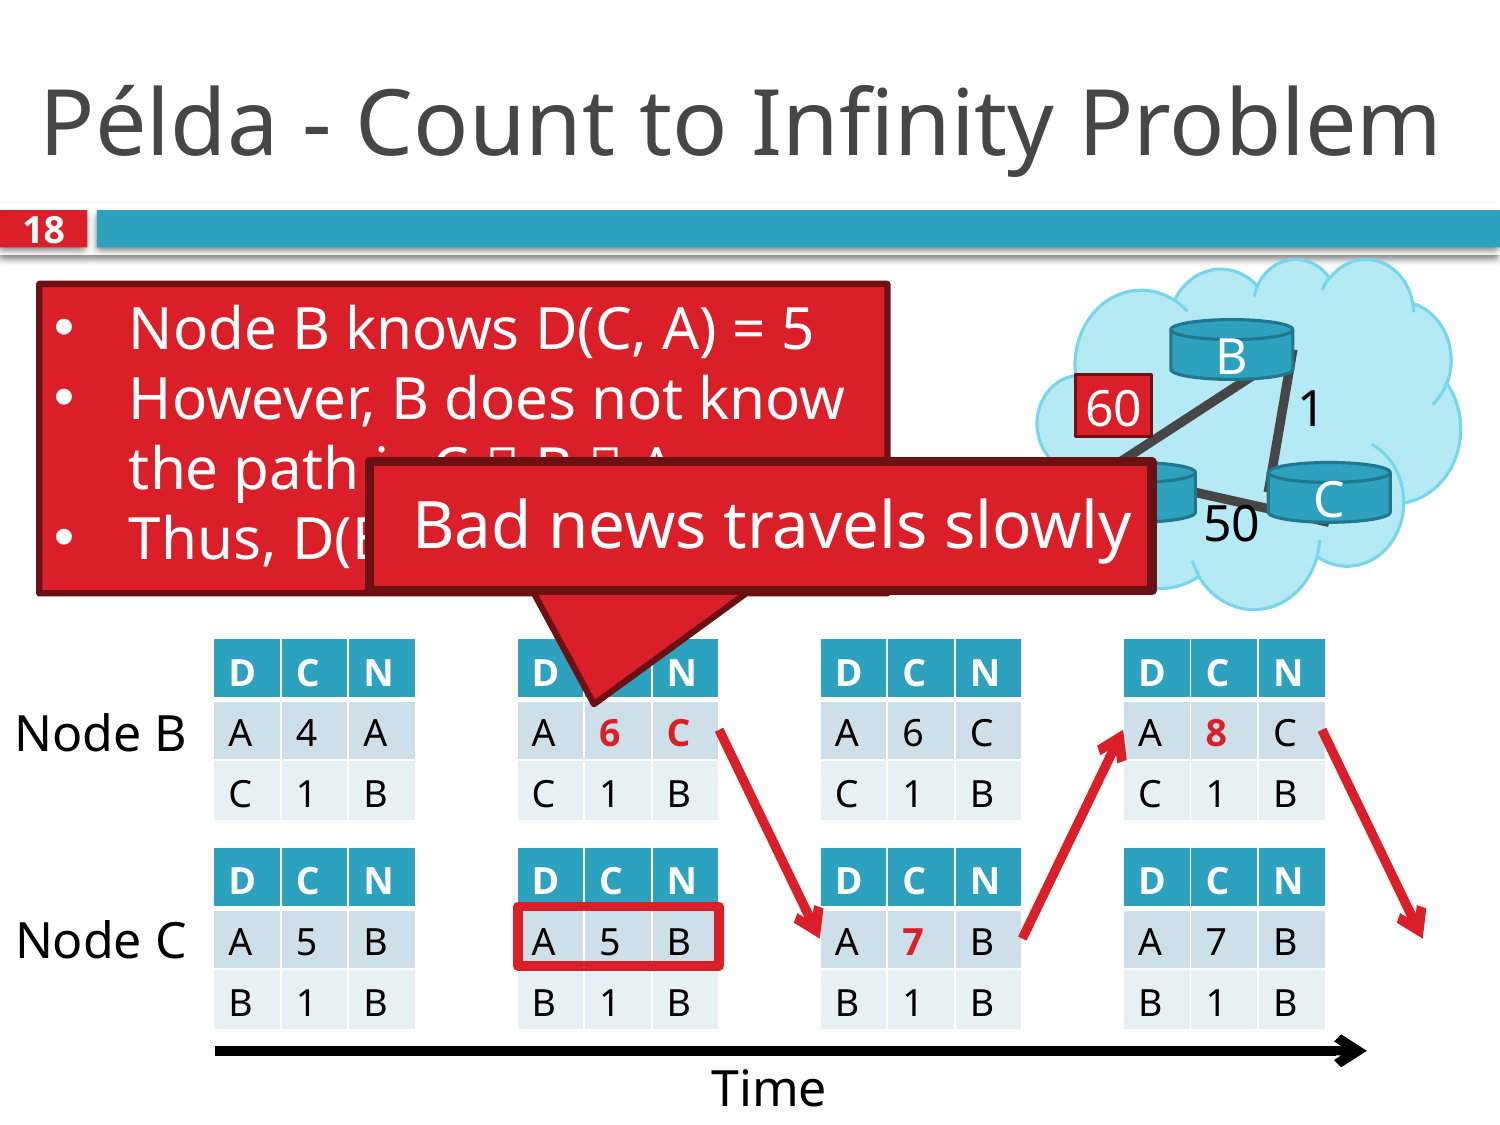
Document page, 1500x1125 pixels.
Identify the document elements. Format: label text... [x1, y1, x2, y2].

table_header N [1259, 639, 1325, 697]
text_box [1070, 369, 1158, 446]
text_box B [1169, 318, 1295, 378]
table_cell A [349, 702, 415, 759]
text_box A [1157, 472, 1197, 524]
table_cell B [349, 911, 415, 968]
table_header N [956, 639, 1021, 697]
text_box Time [696, 1061, 843, 1124]
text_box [1021, 729, 1124, 939]
table_header D [518, 663, 583, 697]
table_cell B [518, 970, 583, 1029]
text_box B [1198, 495, 1267, 500]
table_header D [214, 663, 280, 697]
table_cell B [1259, 911, 1325, 968]
table_header C [282, 663, 347, 697]
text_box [1321, 729, 1423, 939]
table_cell 1 [282, 970, 347, 1029]
table_cell 1 [585, 970, 651, 1029]
slide_number 18 [0, 206, 88, 257]
table_header N [956, 848, 1016, 906]
text_box 50 [1188, 484, 1276, 560]
table_header D [1130, 848, 1190, 906]
table_cell B [1259, 970, 1325, 1029]
table_cell 5 [282, 911, 347, 968]
table_cell 7 [888, 911, 954, 968]
table_header C [888, 639, 954, 697]
table_cell B [1124, 970, 1190, 1029]
table_cell C [826, 761, 886, 820]
table_header D [214, 848, 280, 906]
table_cell A [1124, 911, 1190, 968]
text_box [1134, 379, 1230, 463]
table_cell B [214, 970, 280, 1029]
table_cell B [653, 761, 712, 820]
table_header D [821, 662, 886, 697]
table_cell 8 [1191, 702, 1257, 759]
table_cell 7 [1191, 911, 1257, 968]
table_header N [653, 663, 718, 697]
table_cell 1 [282, 761, 347, 820]
table_cell B [956, 970, 1021, 1029]
table_cell A [214, 702, 280, 759]
table_cell C [653, 702, 718, 759]
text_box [38, 283, 888, 653]
text_box [1035, 377, 1119, 457]
table_cell B [956, 761, 1016, 820]
table_header C [611, 668, 651, 697]
title Példa - Count to Infinity Problem [24, 37, 1475, 200]
table_header N [349, 848, 415, 906]
table_header C [585, 848, 651, 905]
table_cell C [214, 761, 280, 820]
text_box [516, 905, 721, 968]
table_cell B [349, 761, 415, 820]
table_cell B [349, 970, 415, 1029]
table_header C [1191, 639, 1257, 697]
text_box 1 [1283, 369, 1342, 445]
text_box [1231, 379, 1330, 463]
table_cell 1 [888, 761, 954, 820]
table_cell A [821, 702, 886, 759]
table_cell C [956, 702, 1021, 759]
table_header N [349, 663, 415, 697]
table_cell 1 [1191, 761, 1257, 820]
table_cell C [1259, 702, 1325, 759]
text_box Node B [0, 693, 202, 769]
table_cell 6 [585, 702, 651, 759]
table_cell A [518, 702, 583, 759]
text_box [369, 461, 1153, 591]
table_header C [1191, 848, 1257, 906]
table_cell 1 [888, 970, 954, 1029]
table_cell B [1259, 761, 1315, 820]
table_header D [826, 848, 886, 906]
table_cell B [653, 970, 718, 1029]
table_cell 6 [888, 702, 954, 759]
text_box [718, 729, 821, 939]
text_box C [1266, 460, 1392, 524]
table_header C [282, 848, 347, 906]
table_cell C [1130, 761, 1190, 820]
table_header C [888, 848, 954, 906]
table_cell A [1124, 702, 1190, 759]
table_cell 1 [1191, 970, 1257, 1029]
table_header N [653, 848, 712, 905]
table_cell A [821, 911, 886, 968]
table_cell 4 [282, 702, 347, 759]
text_box Node C [0, 900, 202, 976]
table_cell B [821, 970, 886, 1029]
table_header D [518, 848, 583, 905]
table_cell A [214, 911, 280, 968]
table_cell 1 [585, 761, 651, 820]
table_header D [1124, 639, 1190, 697]
table_cell C [518, 761, 583, 820]
table_cell B [956, 911, 1021, 968]
table_header N [1259, 848, 1315, 906]
text_box [1073, 257, 1463, 612]
